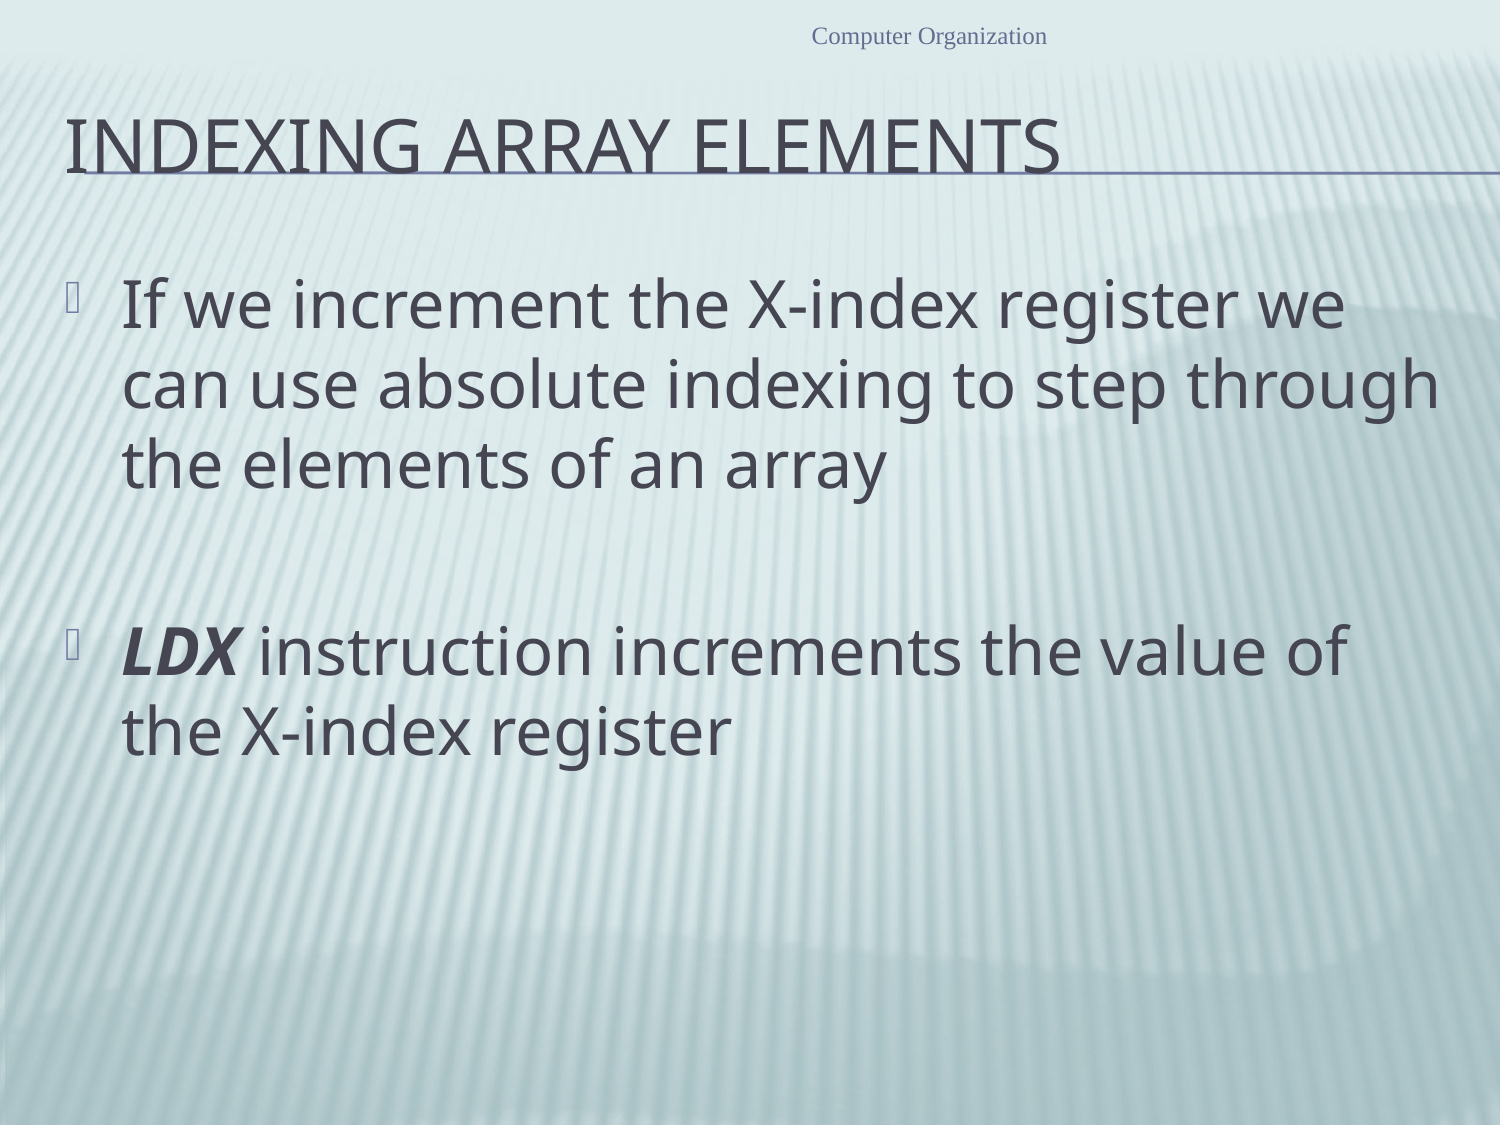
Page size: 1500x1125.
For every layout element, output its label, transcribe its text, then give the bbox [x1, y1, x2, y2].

list If we increment the X-index register we can use absolute indexing to step through the elements of an array LDX instruction increments the value of the X-index register [50, 254, 1475, 998]
footer Computer Organization [512, 12, 1063, 60]
title Indexing Array Elements [50, 75, 1475, 213]
